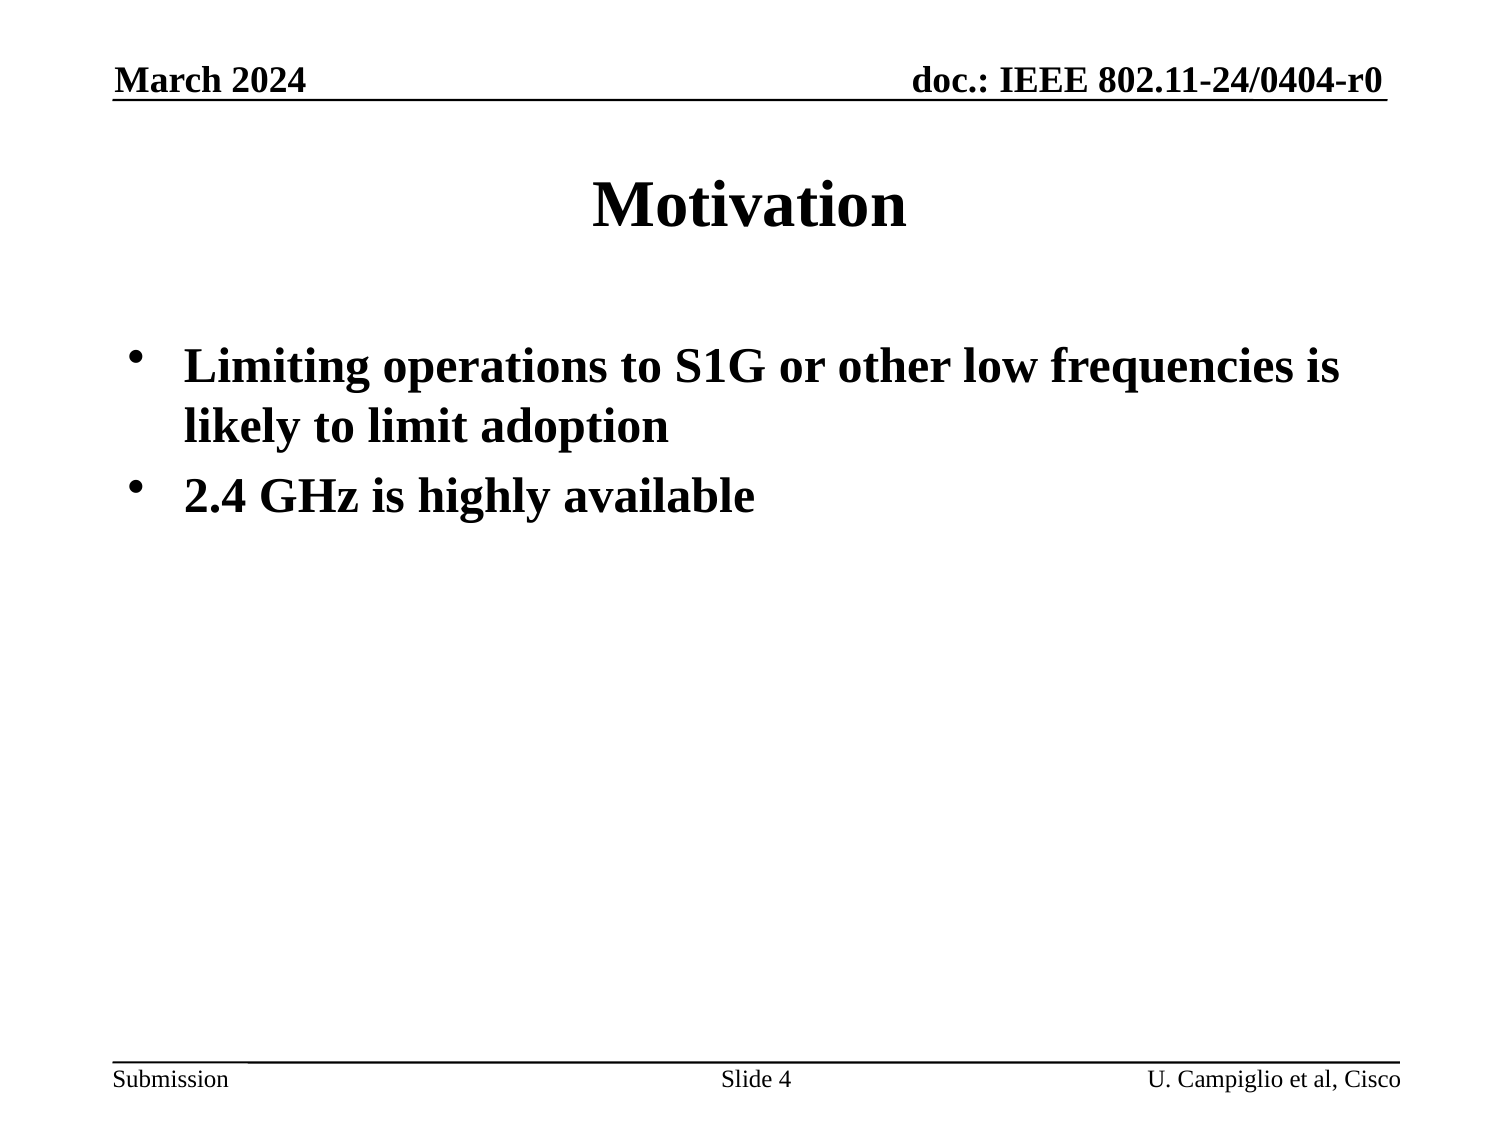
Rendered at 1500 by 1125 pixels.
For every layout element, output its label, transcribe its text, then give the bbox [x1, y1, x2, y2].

footer U. Campiglio et al, Cisco [1144, 1062, 1402, 1093]
title Motivation [112, 112, 1388, 288]
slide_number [114, 54, 309, 100]
list Limiting operations to S1G or other low frequencies is likely to limit adoption 2.4 GHz is highly available [112, 324, 1388, 1000]
slide_number Slide 4 [712, 1062, 800, 1093]
